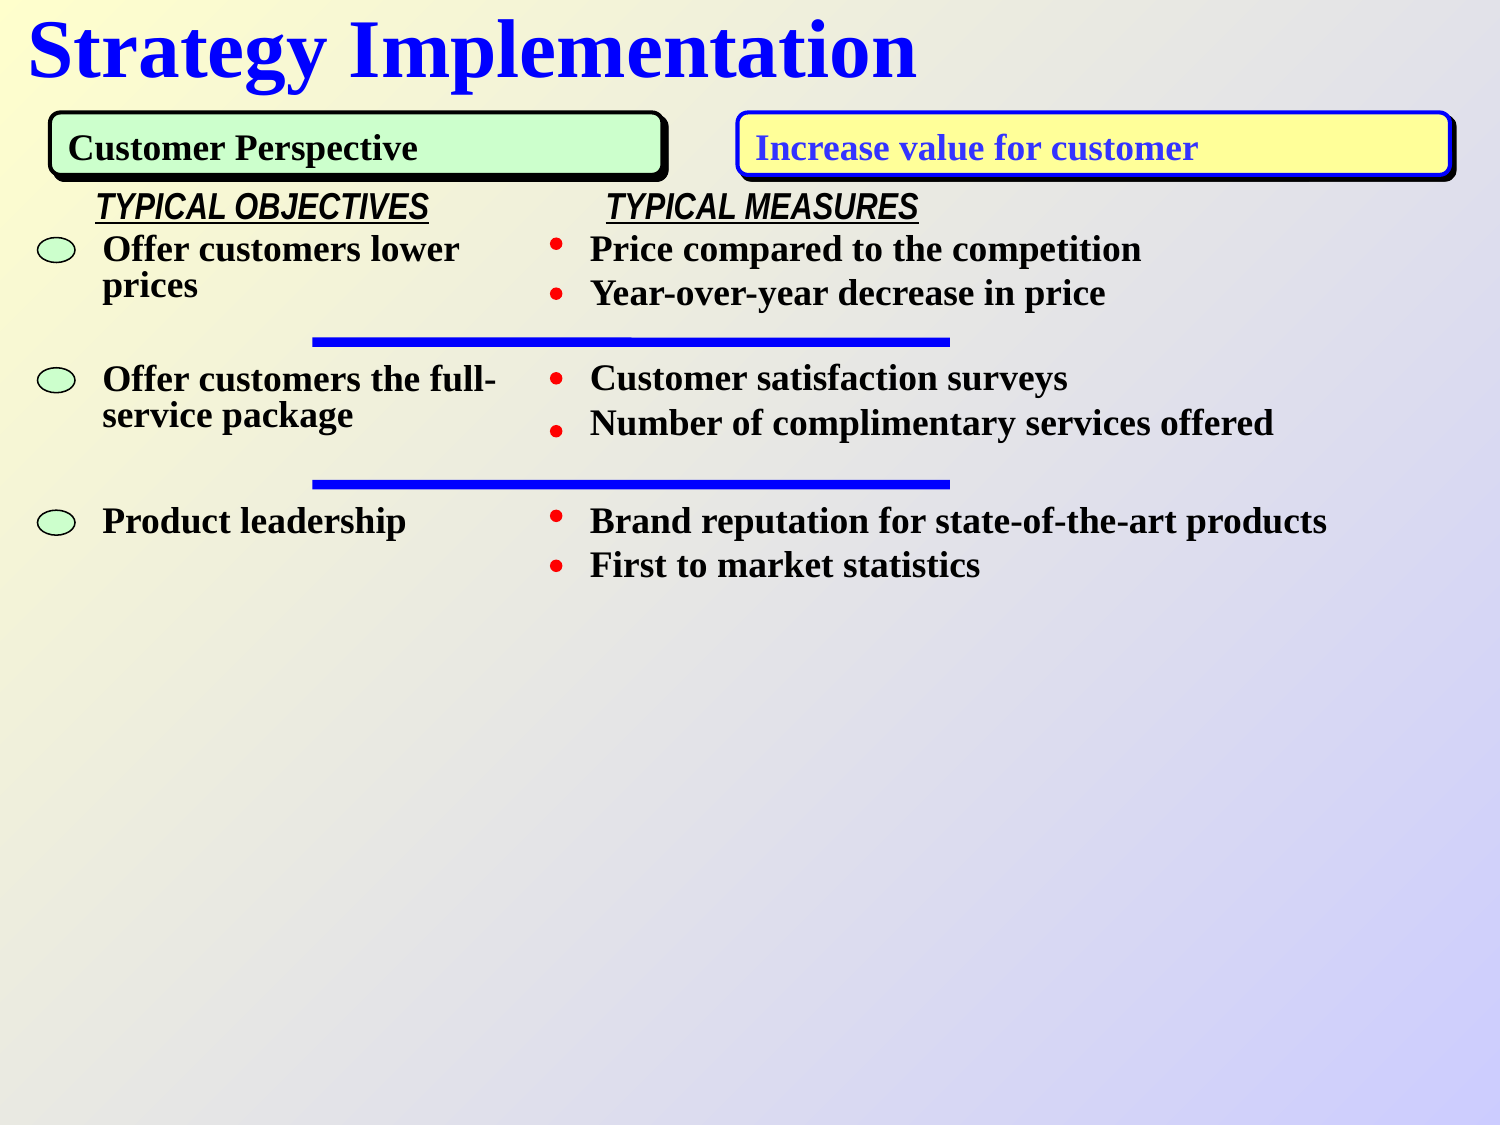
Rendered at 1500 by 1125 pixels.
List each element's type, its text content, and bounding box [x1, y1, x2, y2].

text_box Customer Perspective [49, 112, 663, 175]
text_box Brand reputation for state-of-the-art products First to market statistics [574, 497, 1488, 593]
text_box Price compared to the competition Year-over-year decrease in price [574, 224, 1488, 321]
text_box TYPICAL OBJECTIVES [62, 174, 463, 235]
text_box Product leadership [87, 497, 525, 549]
text_box [37, 510, 76, 536]
text_box [549, 559, 563, 573]
text_box [37, 367, 76, 393]
text_box Customer satisfaction surveys Number of complimentary services offered [574, 354, 1488, 451]
text_box [37, 237, 76, 263]
text_box Offer customers lower prices [87, 224, 525, 312]
text_box Offer customers the full-service package [87, 355, 525, 442]
text_box TYPICAL MEASURES [562, 174, 963, 235]
text_box [549, 372, 563, 385]
text_box [549, 424, 563, 438]
text_box Increase value for customer [737, 112, 1450, 175]
text_box [549, 509, 563, 523]
title Strategy Implementation [12, 0, 1425, 88]
text_box [549, 237, 563, 250]
text_box [549, 287, 563, 300]
